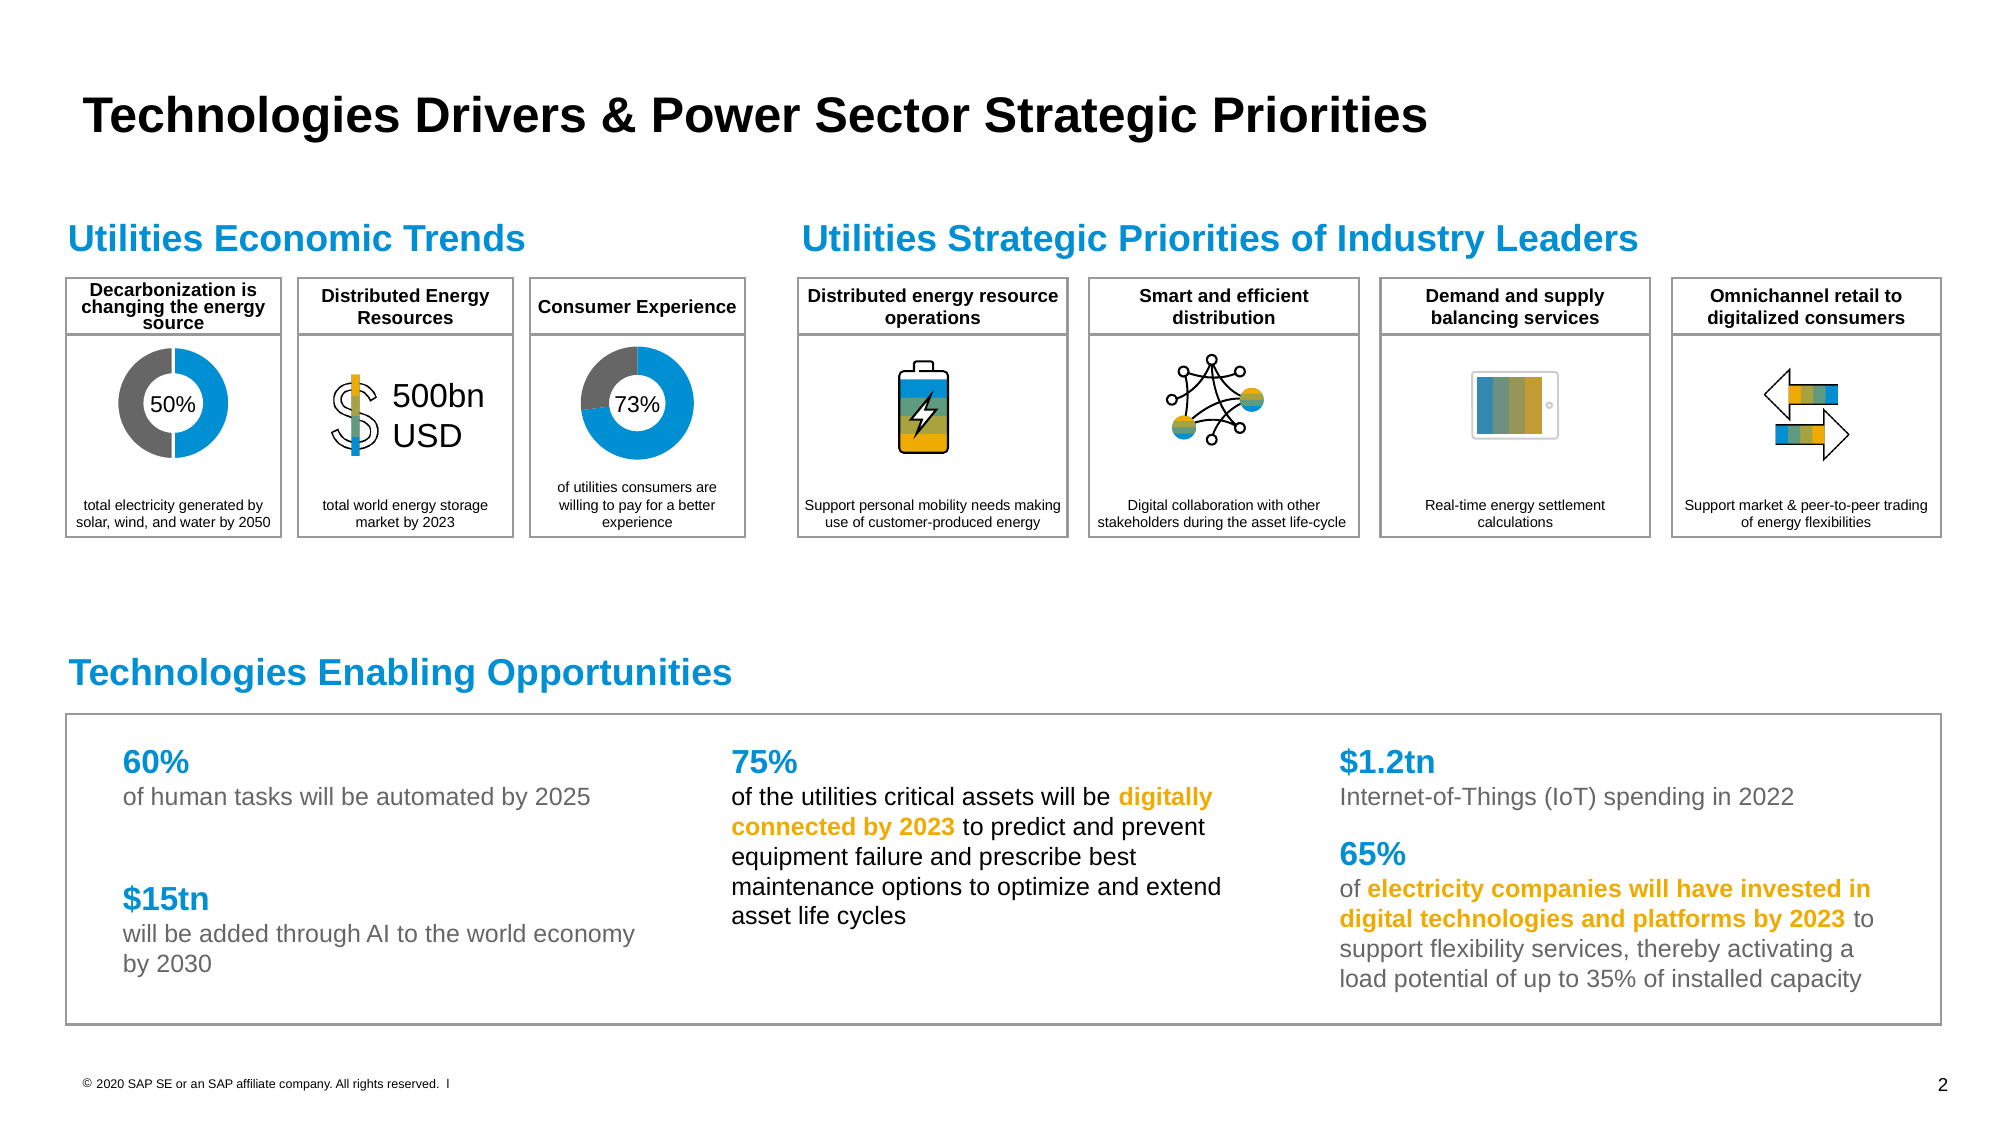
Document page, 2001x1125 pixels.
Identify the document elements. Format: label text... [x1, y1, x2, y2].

text_box total world energy storage market by 2023 [297, 335, 513, 537]
chart [568, 340, 707, 466]
text_box Utilities Economic Trends [67, 214, 527, 260]
text_box Consumer Experience [530, 277, 745, 335]
text_box Distributed energy resource operations [798, 277, 1068, 335]
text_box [897, 359, 950, 455]
text_box Distributed Energy Resources [297, 277, 513, 335]
text_box $15tn will be added through AI to the world economy by 2030 [108, 869, 680, 985]
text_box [1756, 350, 1857, 480]
text_box Digital collaboration with other stakeholders during the asset life-cycle [1089, 335, 1359, 537]
text_box of utilities consumers are willing to pay for a better experience [530, 335, 745, 537]
text_box $1.2tn Internet-of-Things (IoT) spending in 2022 [1324, 733, 1897, 818]
text_box Support market & peer-to-peer trading of energy flexibilities [1671, 335, 1941, 537]
text_box 65% of electricity companies will have invested in digital technologies and platforms by 2023 to support flexibility services, thereby activating a load potential of up to 35% of installed capacity [1324, 825, 1897, 1000]
text_box Real-time energy settlement calculations [1380, 335, 1650, 537]
chart [104, 340, 243, 466]
text_box Support personal mobility needs making use of customer-produced energy [798, 335, 1068, 537]
text_box Utilities Strategic Priorities of Industry Leaders [801, 214, 1640, 260]
text_box Smart and efficient distribution [1089, 277, 1359, 335]
picture [306, 367, 403, 463]
text_box [65, 713, 1941, 1025]
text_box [1165, 353, 1264, 446]
text_box 75% of the utilities critical assets will be digitally connected by 2023 to predict and prevent equipment failure and prescribe best maintenance options to optimize and extend asset life cycles [716, 733, 1288, 938]
text_box 60% of human tasks will be automated by 2025 [108, 733, 680, 818]
text_box Omnichannel retail to digitalized consumers [1671, 277, 1941, 335]
text_box Demand and supply balancing services [1380, 277, 1650, 335]
title Technologies Drivers & Power Sector Strategic Priorities [82, 82, 1918, 144]
text_box Technologies Enabling Opportunities [68, 648, 734, 694]
text_box Decarbonization is changing the energy source [65, 277, 281, 335]
text_box total electricity generated by solar, wind, and water by 2050 [65, 335, 281, 537]
picture [1470, 370, 1560, 440]
text_box 500bn USD [399, 366, 501, 462]
